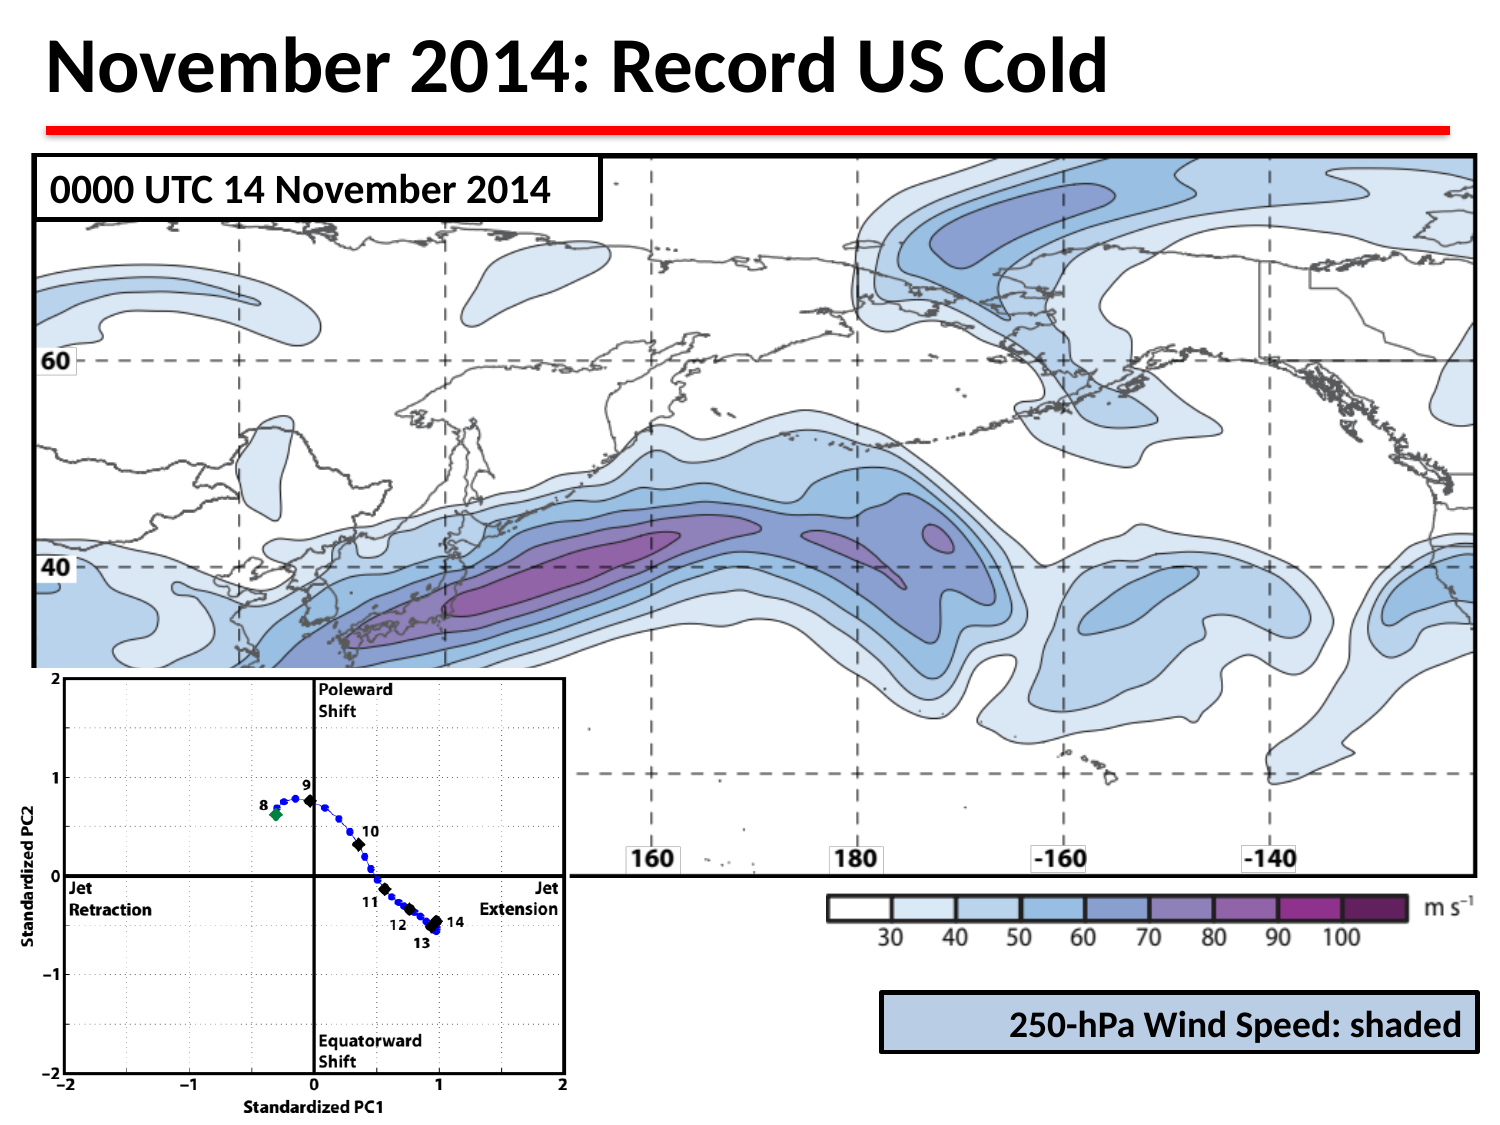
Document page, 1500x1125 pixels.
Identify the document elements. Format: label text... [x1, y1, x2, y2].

picture [17, 153, 1478, 1114]
text_box 250-hPa Wind Speed: shaded [881, 992, 1478, 1053]
picture [825, 884, 1483, 958]
text_box November 2014: Record US Cold [30, 6, 1500, 116]
